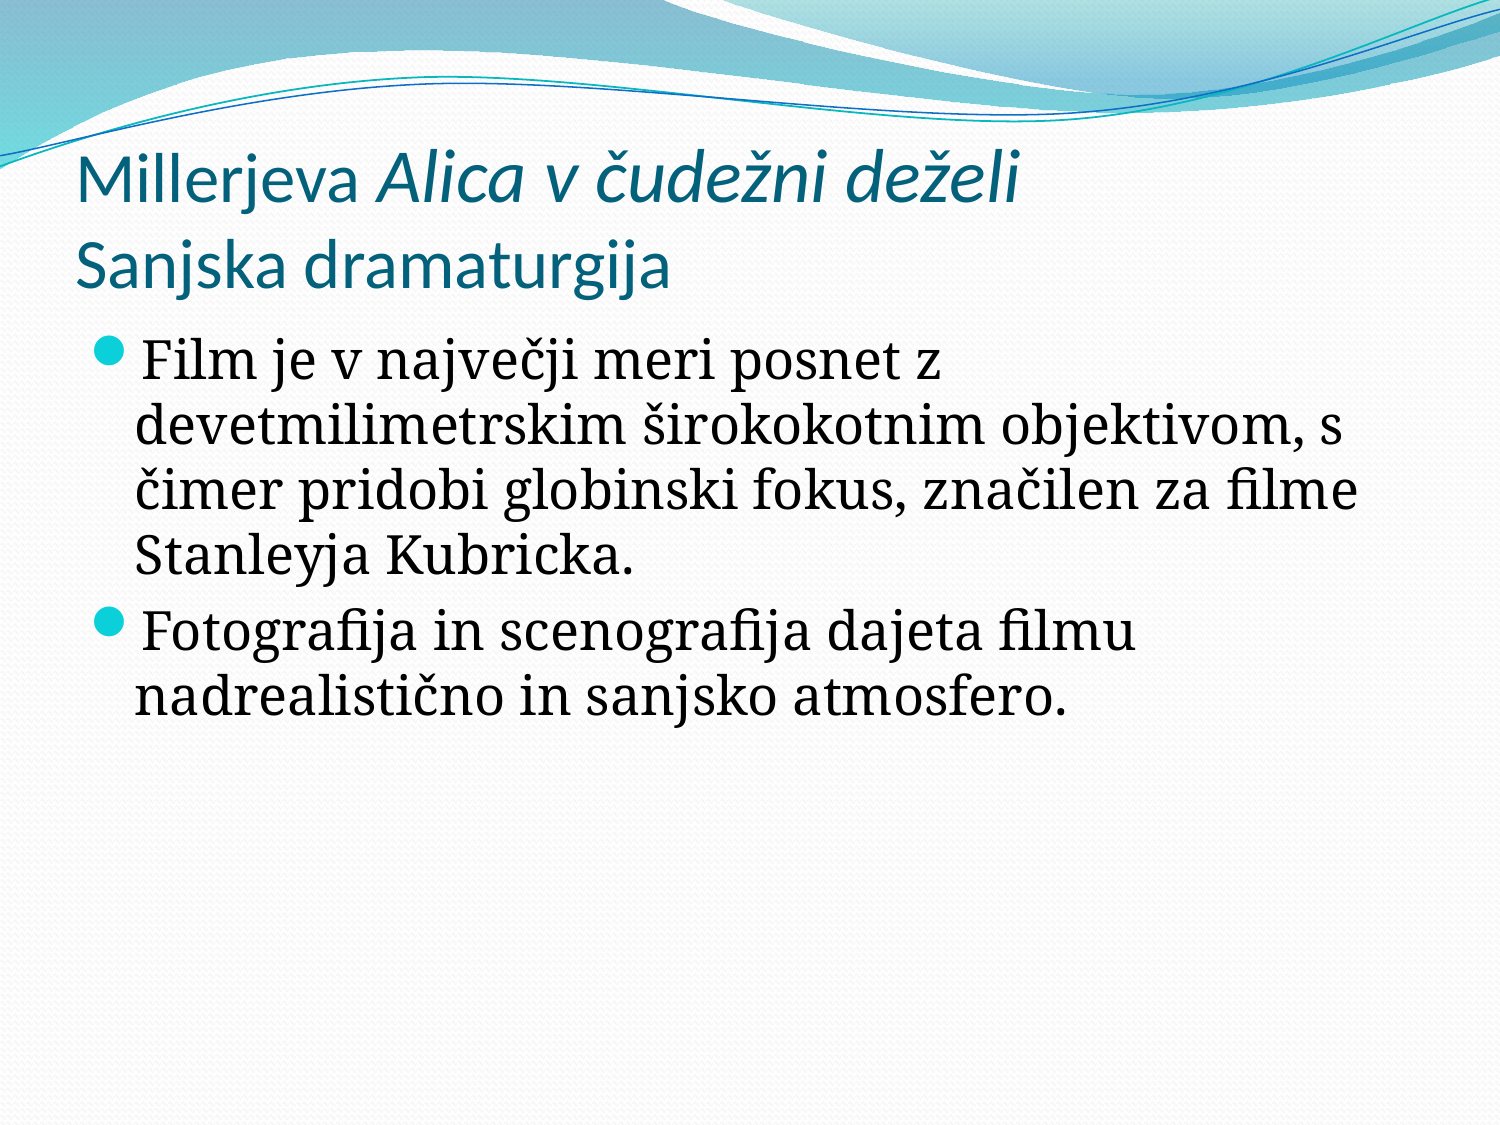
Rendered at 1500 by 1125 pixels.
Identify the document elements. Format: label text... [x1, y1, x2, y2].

list Film je v največji meri posnet z devetmilimetrskim širokokotnim objektivom, s čimer pridobi globinski fokus, značilen za filme Stanleyja Kubricka. Fotografija in scenografija dajeta filmu nadrealistično in sanjsko atmosfero. [75, 317, 1425, 1038]
title Millerjeva Alica v čudežni deželi Sanjska dramaturgija [75, 115, 1425, 303]
